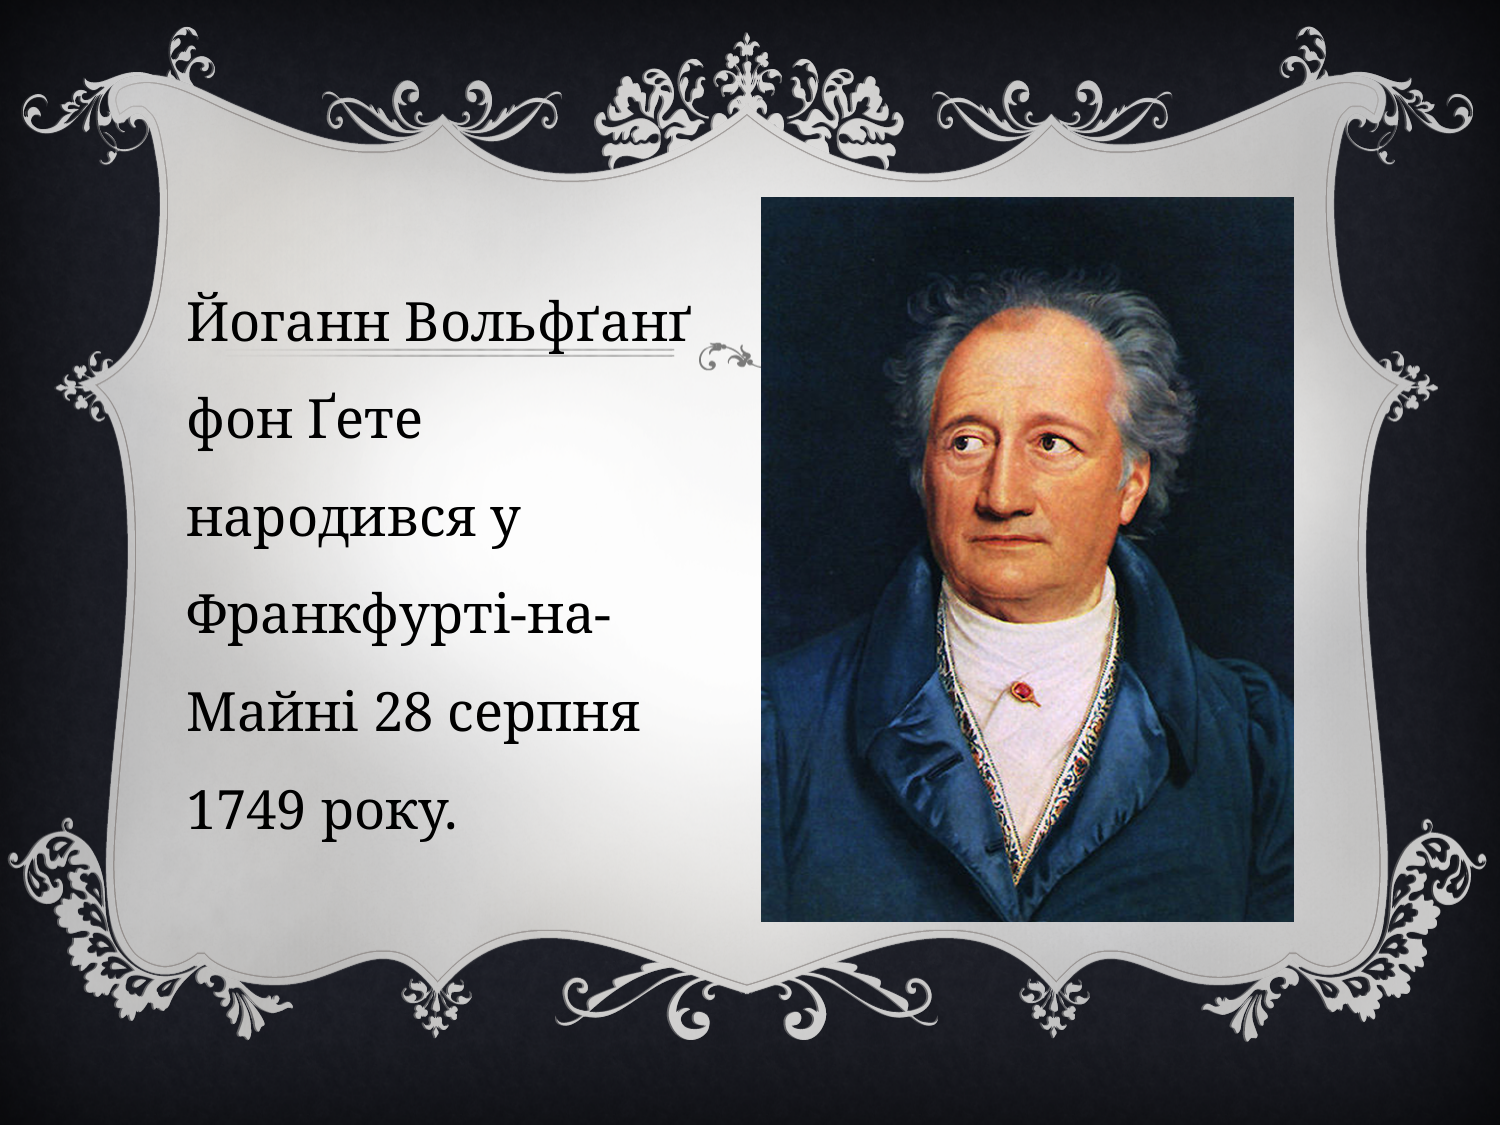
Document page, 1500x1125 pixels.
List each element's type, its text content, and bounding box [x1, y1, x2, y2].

list Йоганн Вольфґанґ фон Ґете народився у Франкфурті-на-Майні 28 серпня 1749 року. [171, 246, 715, 873]
picture [0, 0, 1500, 1125]
